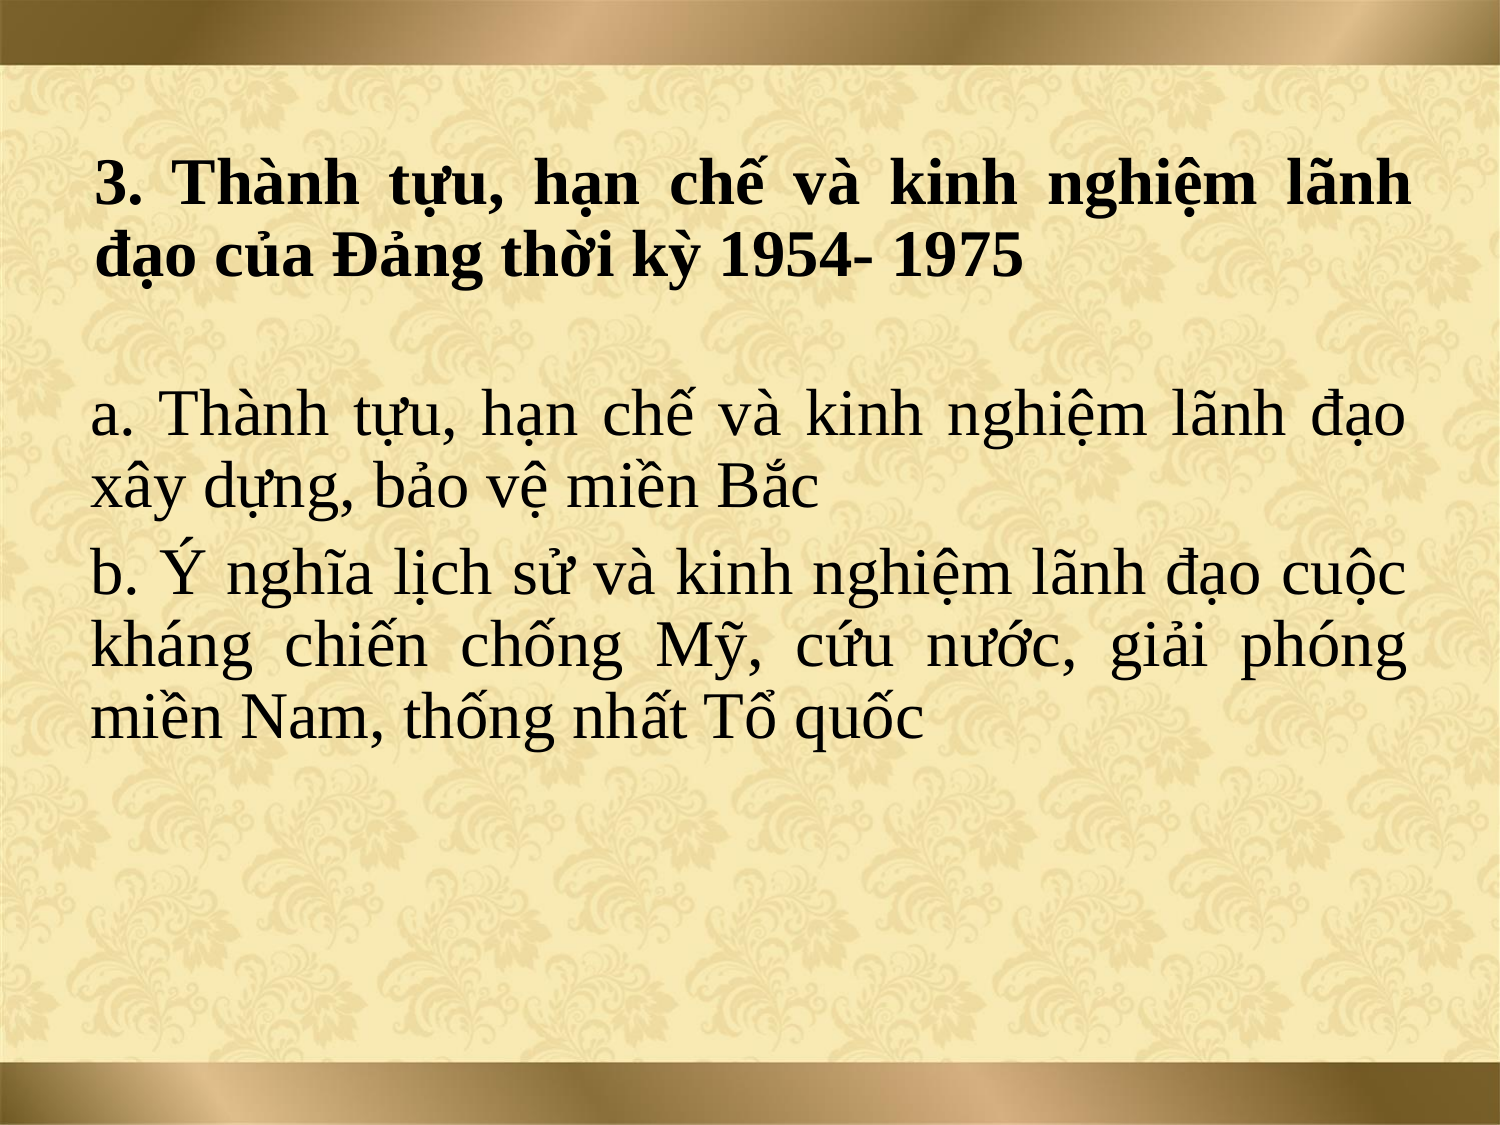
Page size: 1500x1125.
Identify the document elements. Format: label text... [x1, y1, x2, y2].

title 3. Thành tựu, hạn chế và kinh nghiệm lãnh đạo của Đảng thời kỳ 1954- 1975 [79, 125, 1430, 313]
picture [0, 0, 1500, 1125]
list a. Thành tựu, hạn chế và kinh nghiệm lãnh đạo xây dựng, bảo vệ miền Bắc b. Ý nghĩa lịch sử và kinh nghiệm lãnh đạo cuộc kháng chiến chống Mỹ, cứu nước, giải phóng miền Nam, thống nhất Tổ quốc [75, 370, 1425, 1113]
